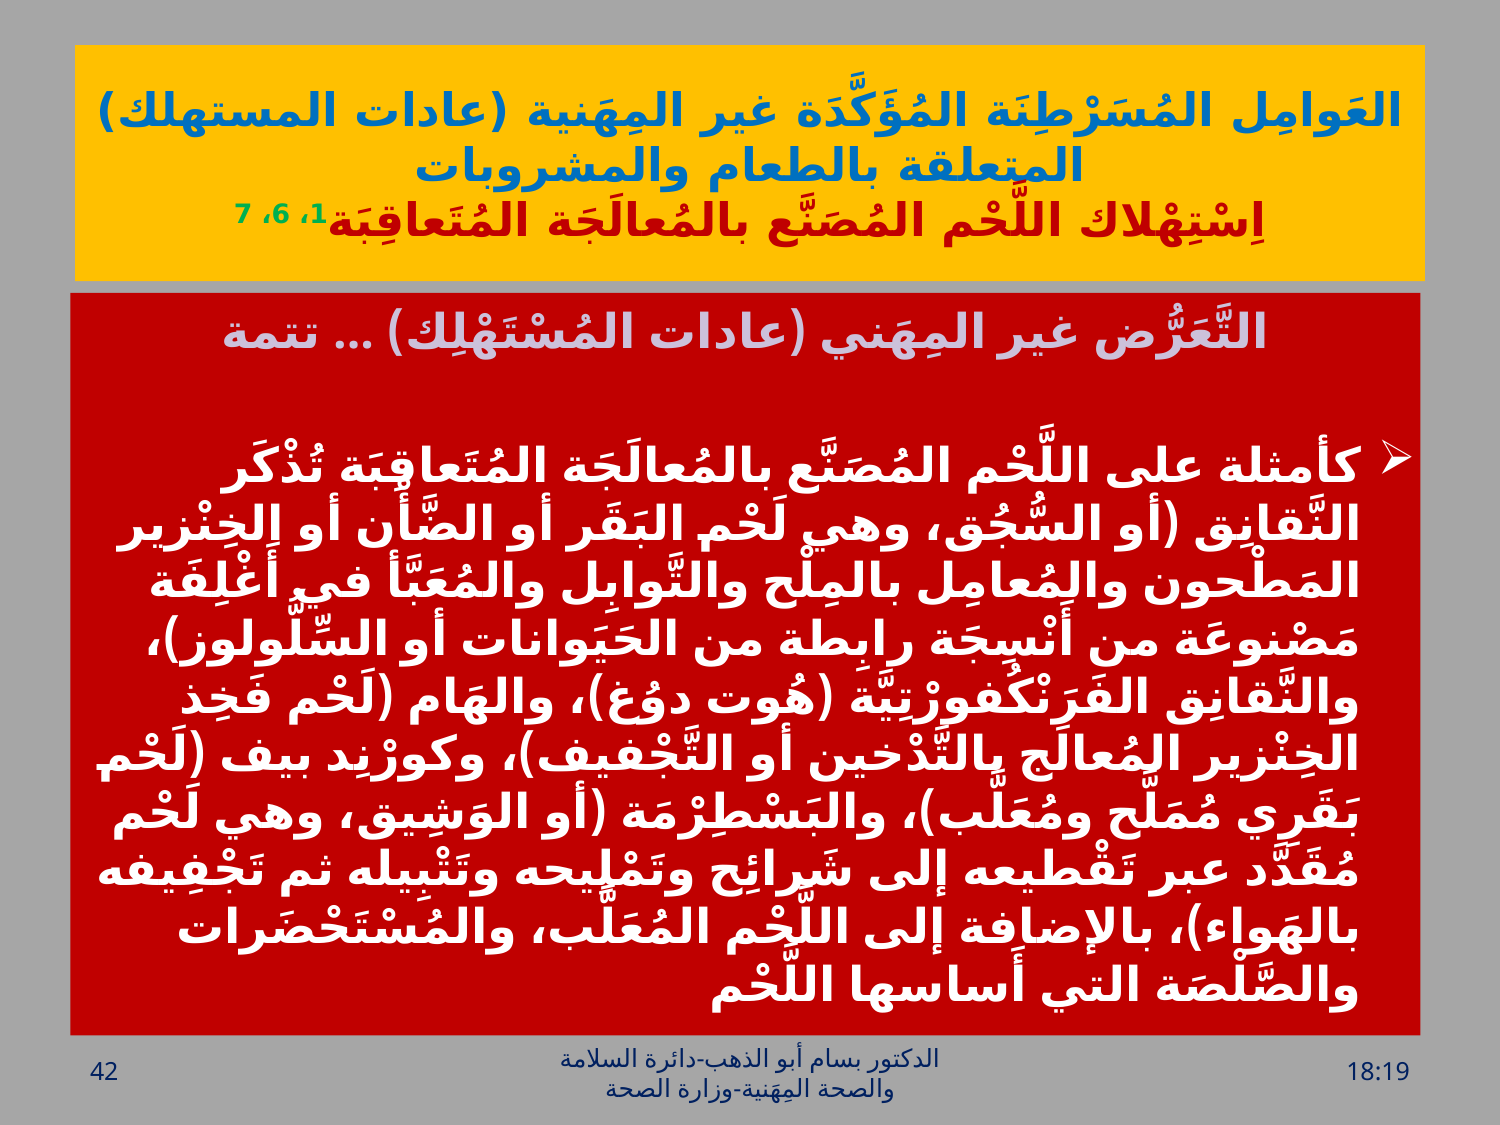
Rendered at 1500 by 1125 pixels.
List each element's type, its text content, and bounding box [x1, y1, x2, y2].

slide_number 42 [75, 1042, 425, 1103]
title العَوامِل المُسَرْطِنَة المُؤَكَّدَة غير المِهَنية (عادات المستهلك) المتعلقة بالطعام والمشروبات اِسْتِهْلاك اللَّحْم المُصَنَّع بالمُعالَجَة المُتَعاقِبَة1، 6، 7 [75, 45, 1425, 282]
list التَّعَرُّض غير المِهَني (عادات المُسْتَهْلِك) ... تتمة كأمثلة على اللَّحْم المُصَنَّع بالمُعالَجَة المُتَعاقِبَة تُذْكَر النَّقانِق (أو السُّجُق، وهي لَحْم البَقَر أو الضَّأْن أو الخِنْزير المَطْحون والمُعامِل بالمِلْح والتَّوابِل والمُعَبَّأ في أَغْلِفَة مَصْنوعَة من أَنْسِجَة رابِطة من الحَيَوانات أو السِّلُّولوز)، والنَّقانِق الفَرَنْكُفورْتِيَّة (هُوت دوُغ)، والهَام (لَحْم فَخِذ الخِنْزير المُعالَج بالتَّدْخين أو التَّجْفيف)، وكورْنِد بيف (لَحْم بَقَرِي مُمَلَّح ومُعَلَّب)، والبَسْطِرْمَة (أو الوَشِيق، وهي لَحْم مُقَدَّد عبر تَقْطيعه إلى شَرائِح وتَمْلِيحه وتَتْبِيله ثم تَجْفِيفه بالهَواء)، بالإضافة إلى اللَّحْم المُعَلَّب، والمُسْتَحْضَرات والصَّلْصَة التي أَساسها اللَّحْم [70, 292, 1421, 1036]
footer الدكتور بسام أبو الذهب-دائرة السلامة والصحة المِهَنية-وزارة الصحة [512, 1042, 988, 1103]
slide_number الأحد، 26 حزيران، 2016 [1074, 1042, 1425, 1103]
